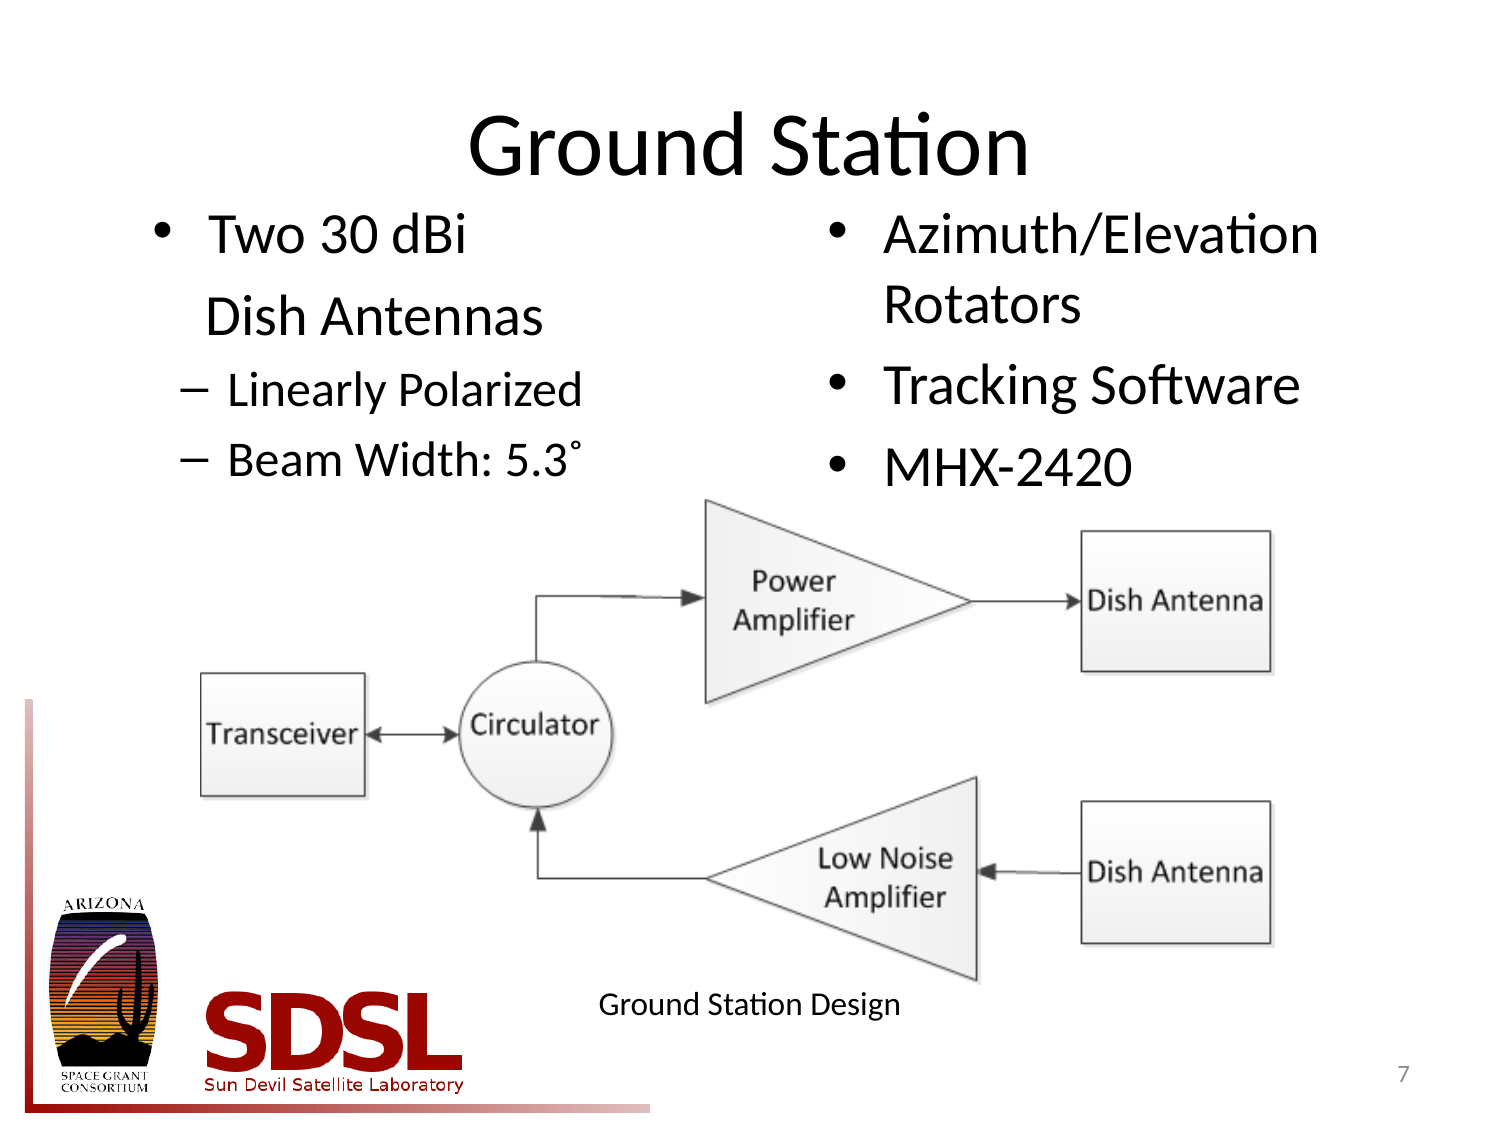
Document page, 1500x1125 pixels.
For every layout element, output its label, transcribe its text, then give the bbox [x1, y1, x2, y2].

picture [32, 887, 182, 1097]
slide_number 7 [1074, 1042, 1425, 1103]
picture [199, 499, 1276, 1096]
text_box Ground Station Design [474, 997, 1025, 1030]
text_box Azimuth/Elevation Rotators Tracking Software MHX-2420 [812, 187, 1450, 575]
list Two 30 dBi Dish Antennas Linearly Polarized Beam Width: 5.3˚ [137, 187, 775, 588]
title Ground Station [75, 45, 1425, 233]
